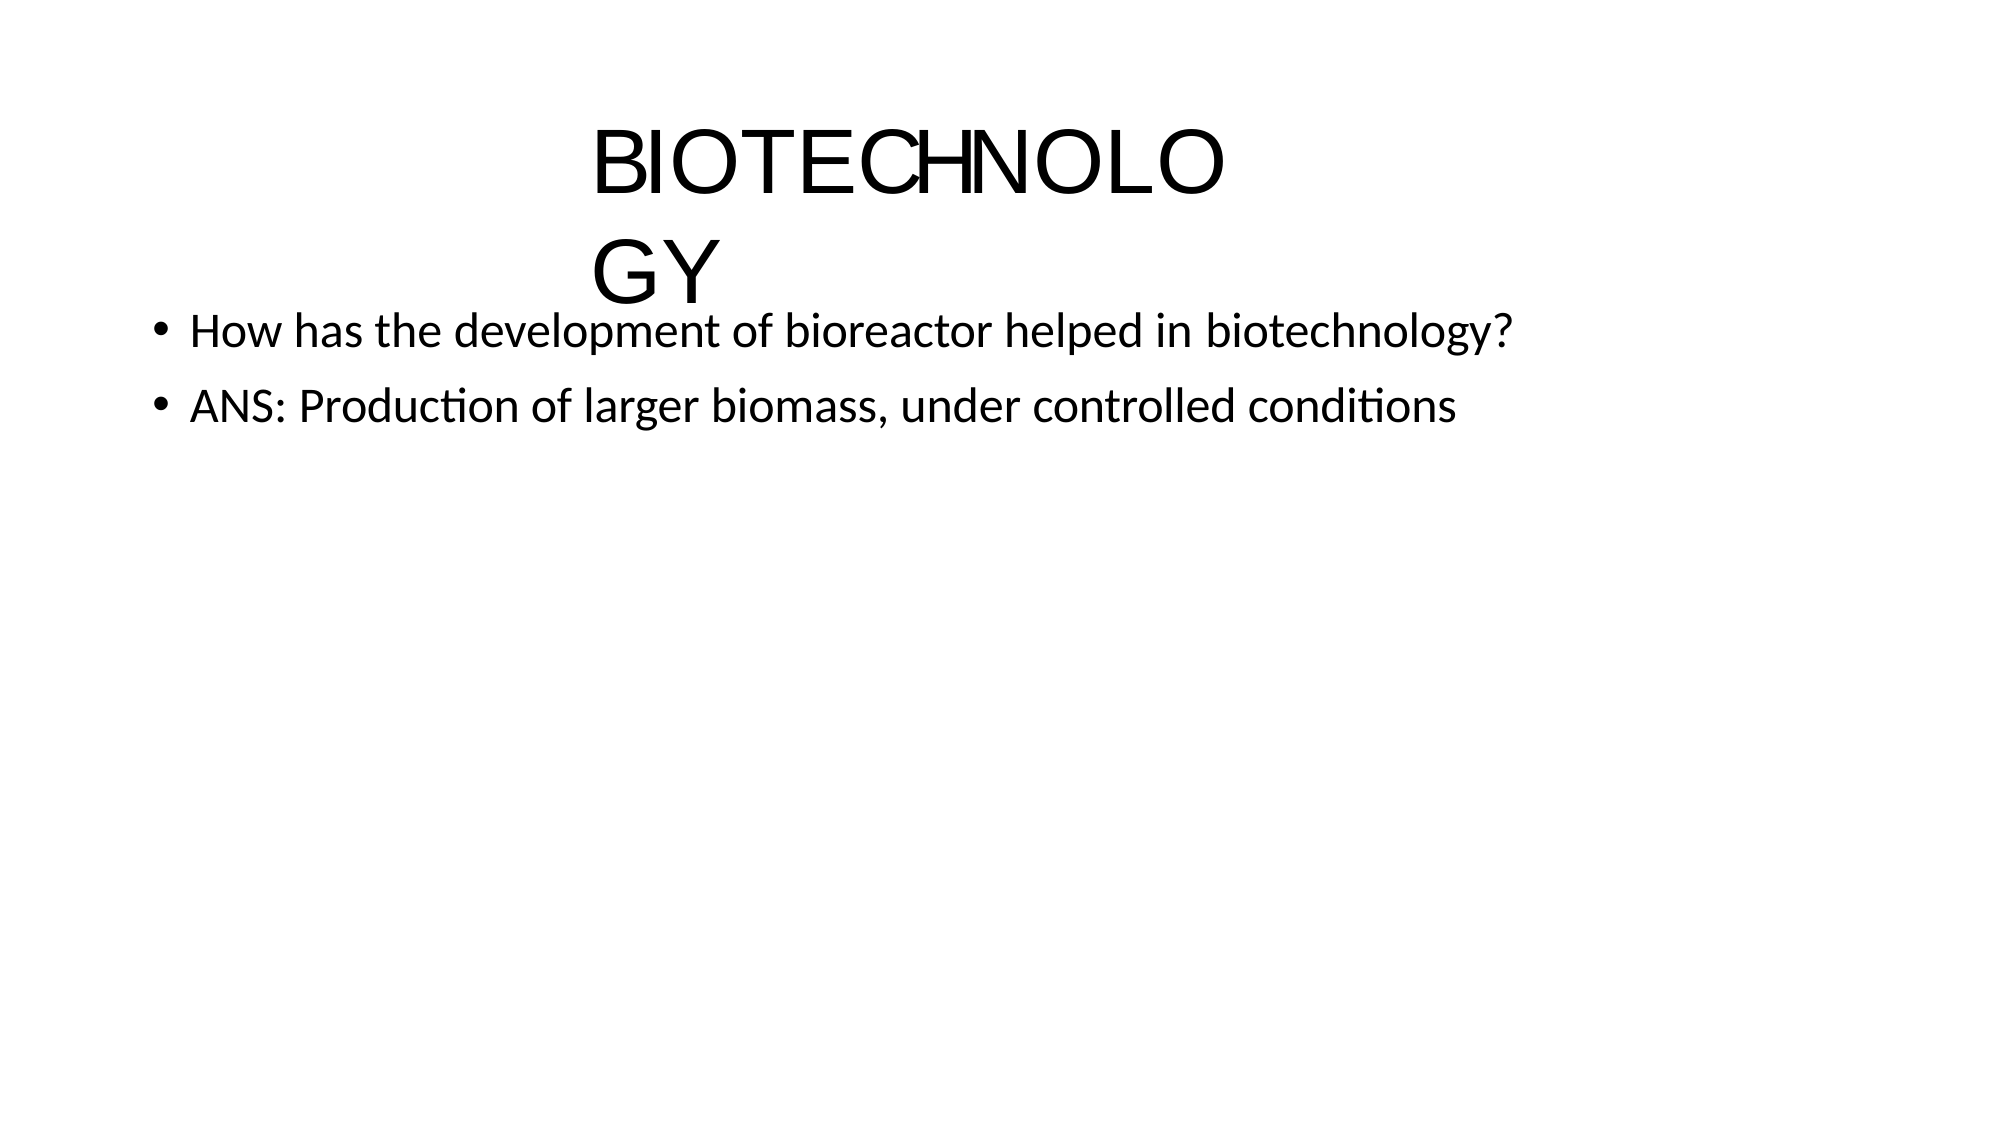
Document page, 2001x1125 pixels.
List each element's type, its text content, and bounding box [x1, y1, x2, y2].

text_box How has the development of bioreactor helped in biotechnology? ANS: Production of larger biomass, under controlled conditions [150, 280, 1525, 433]
title BIOTECHNOLOGY [588, 100, 1229, 280]
